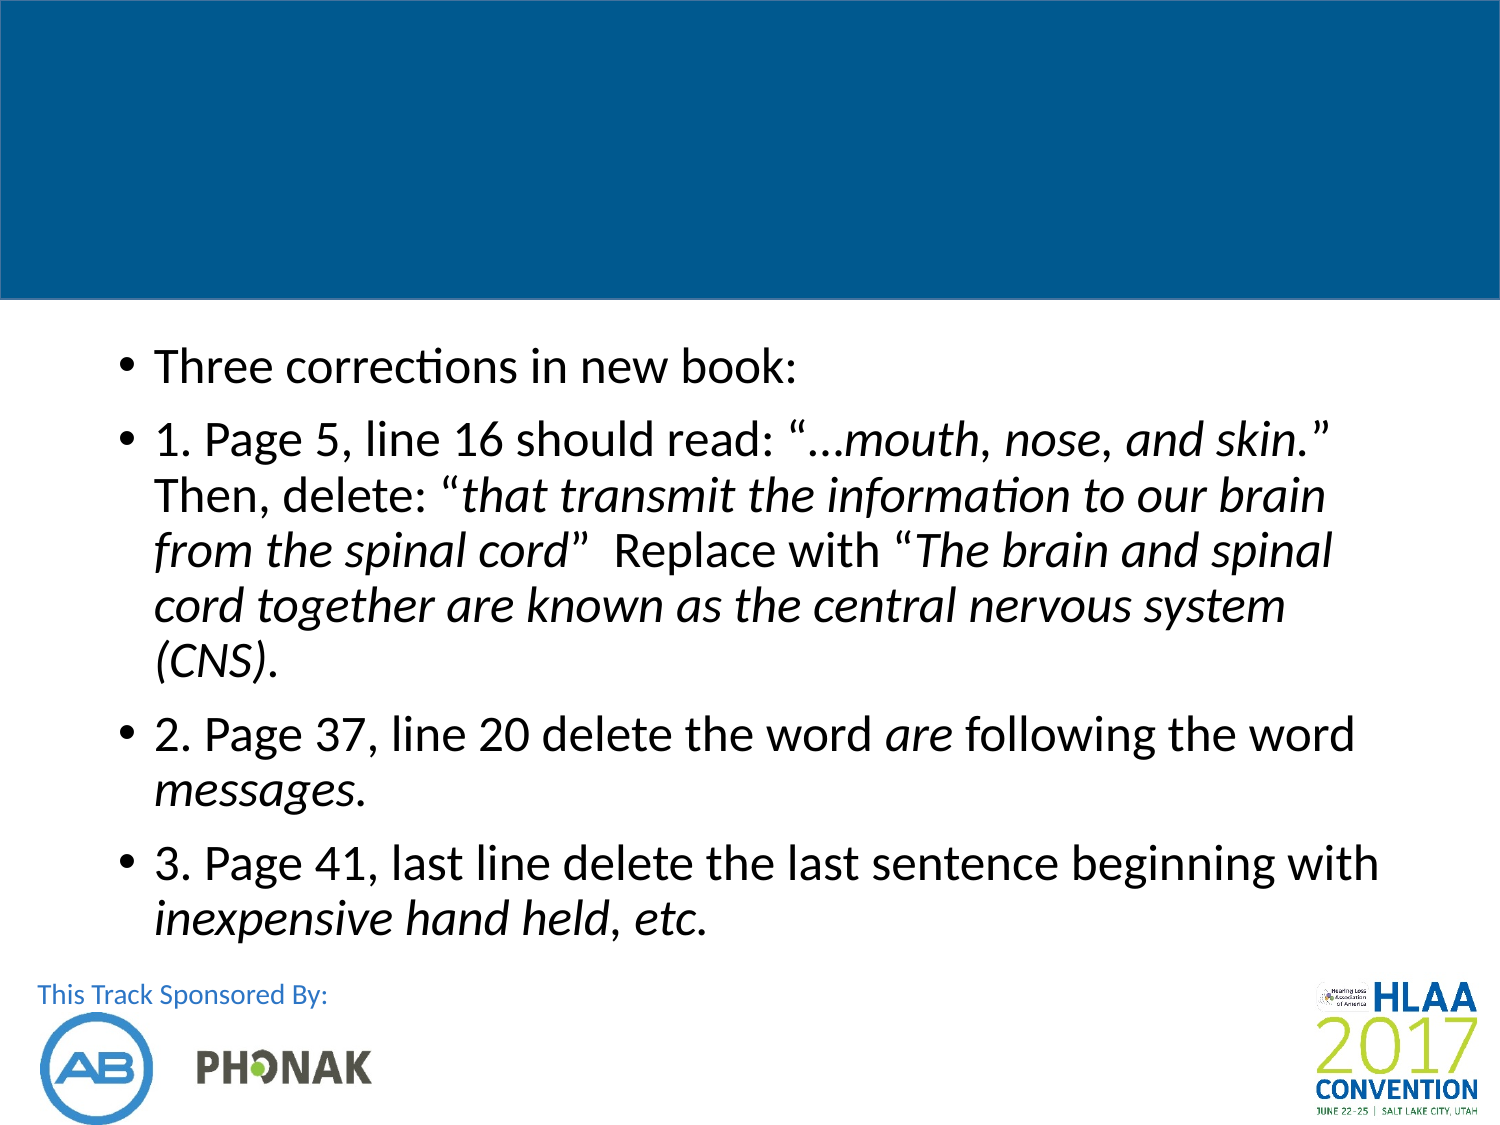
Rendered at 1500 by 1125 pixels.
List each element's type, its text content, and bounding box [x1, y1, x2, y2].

picture [40, 1012, 372, 1125]
list Three corrections in new book: 1. Page 5, line 16 should read: “…mouth, nose, and skin.” Then, delete: “that transmit the information to our brain from the spinal cord” Replace with “The brain and spinal cord together are known as the central nervous system (CNS). 2. Page 37, line 20 delete the word are following the word messages. 3. Page 41, last line delete the last sentence beginning with inexpensive hand held, etc. [103, 331, 1397, 961]
picture [1303, 972, 1490, 1125]
